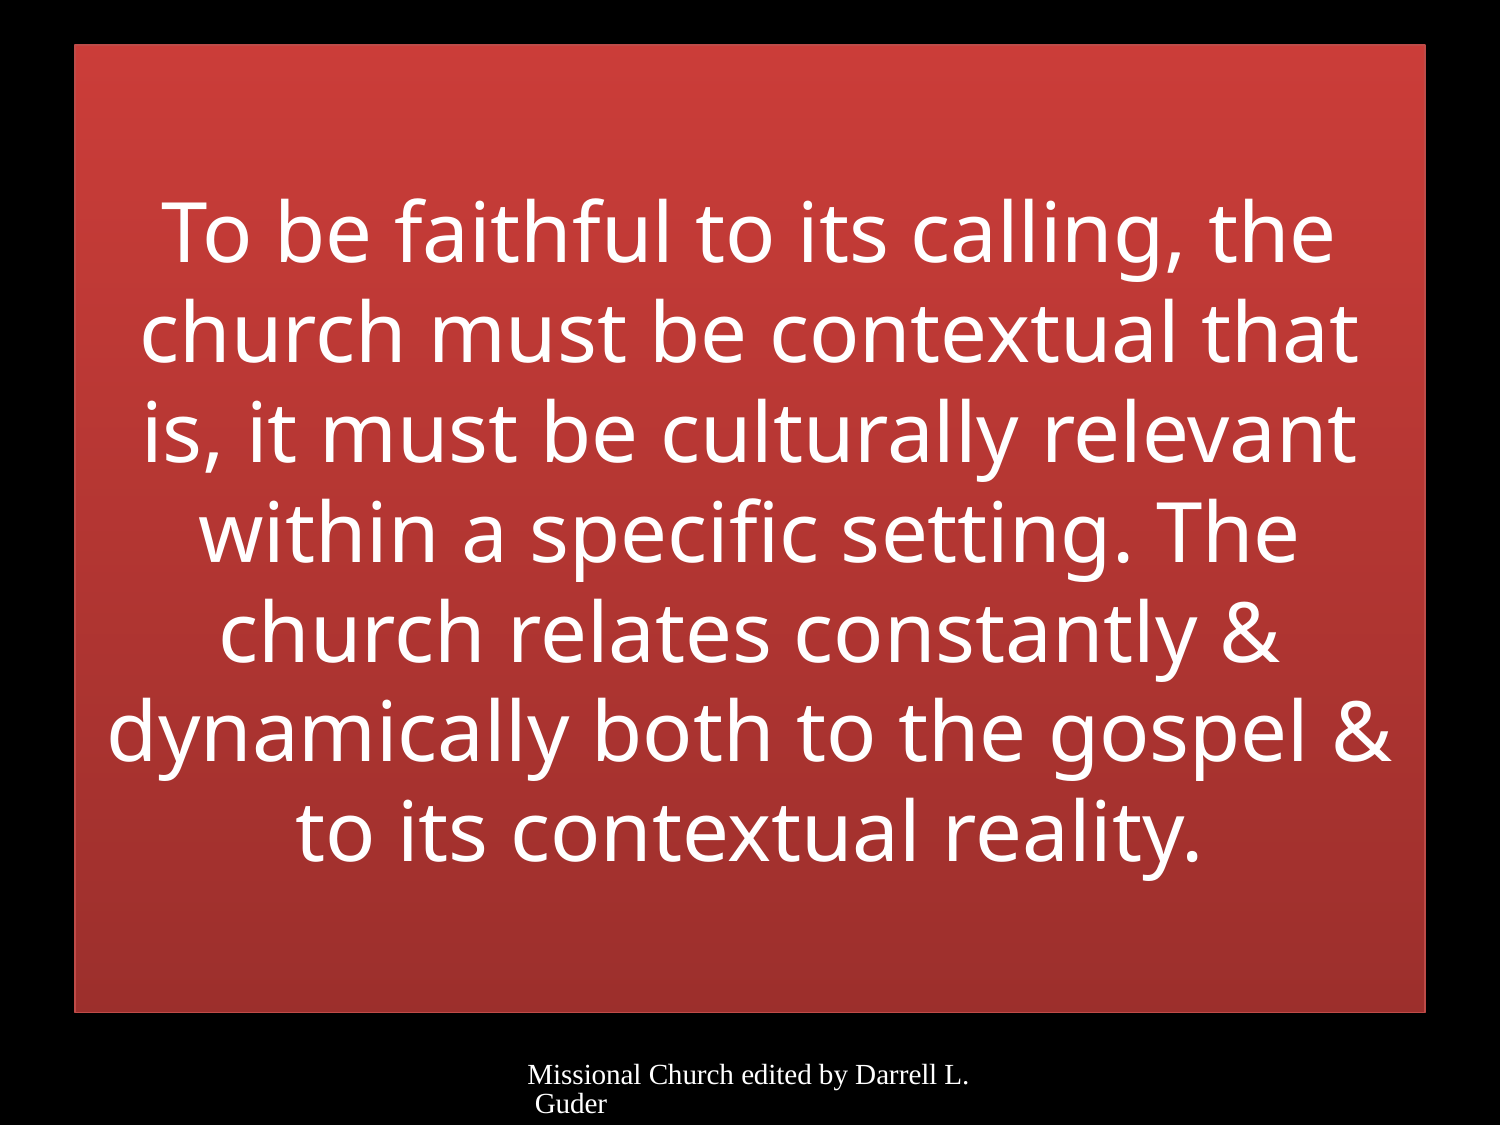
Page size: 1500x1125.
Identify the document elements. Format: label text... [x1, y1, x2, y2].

title To be faithful to its calling, the church must be contextual that is, it must be culturally relevant within a specific setting. The church relates constantly & dynamically both to the gospel & to its contextual reality. [74, 44, 1426, 1013]
footer Missional Church edited by Darrell L. Guder [512, 1042, 988, 1103]
